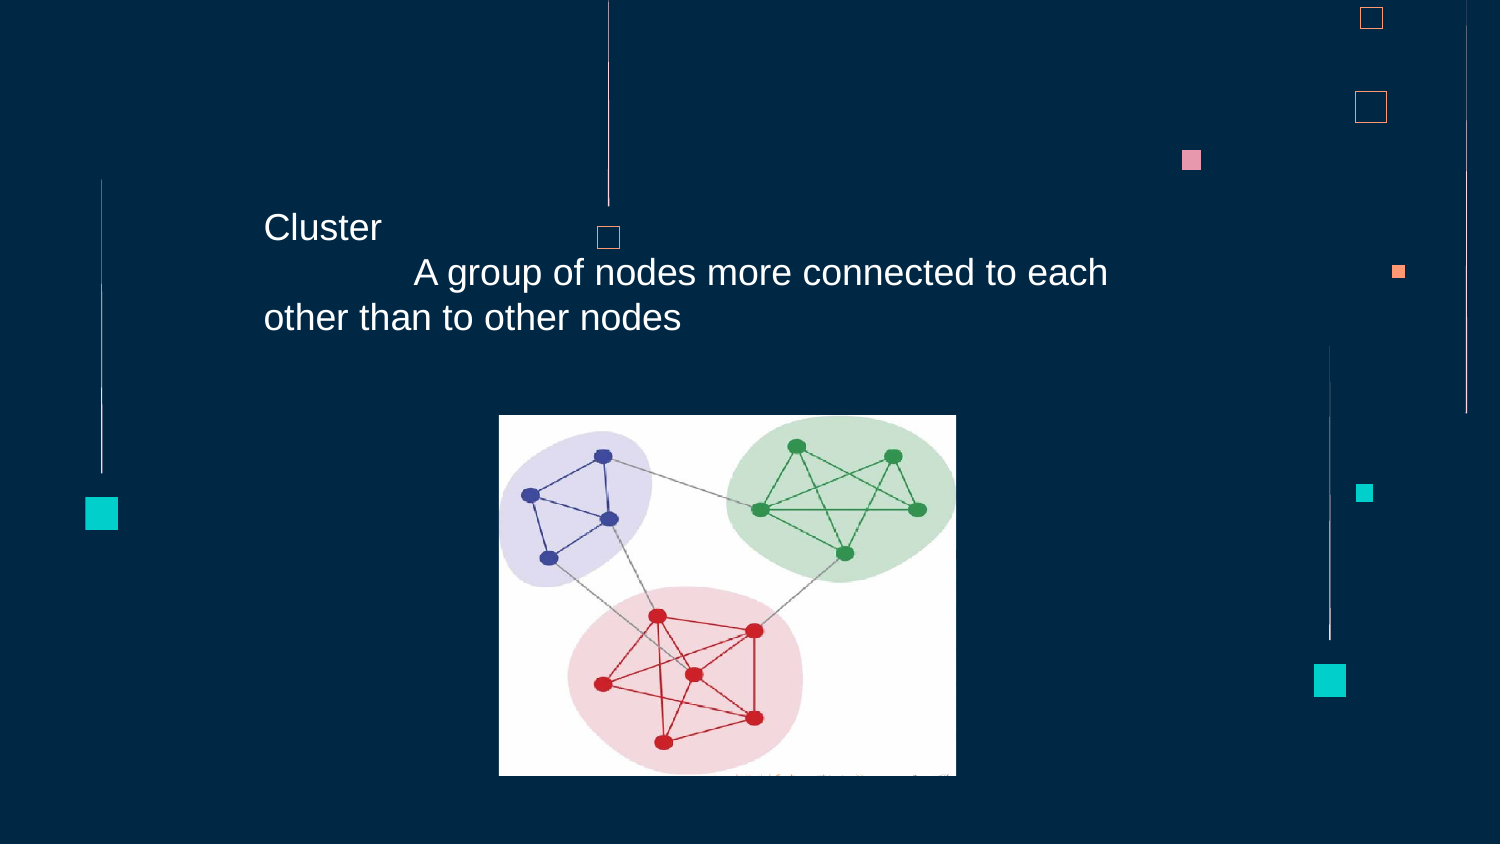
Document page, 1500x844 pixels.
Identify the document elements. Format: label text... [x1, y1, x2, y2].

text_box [498, 415, 957, 776]
text_box Cluster A group of nodes more connected to each other than to other nodes [248, 195, 1141, 346]
